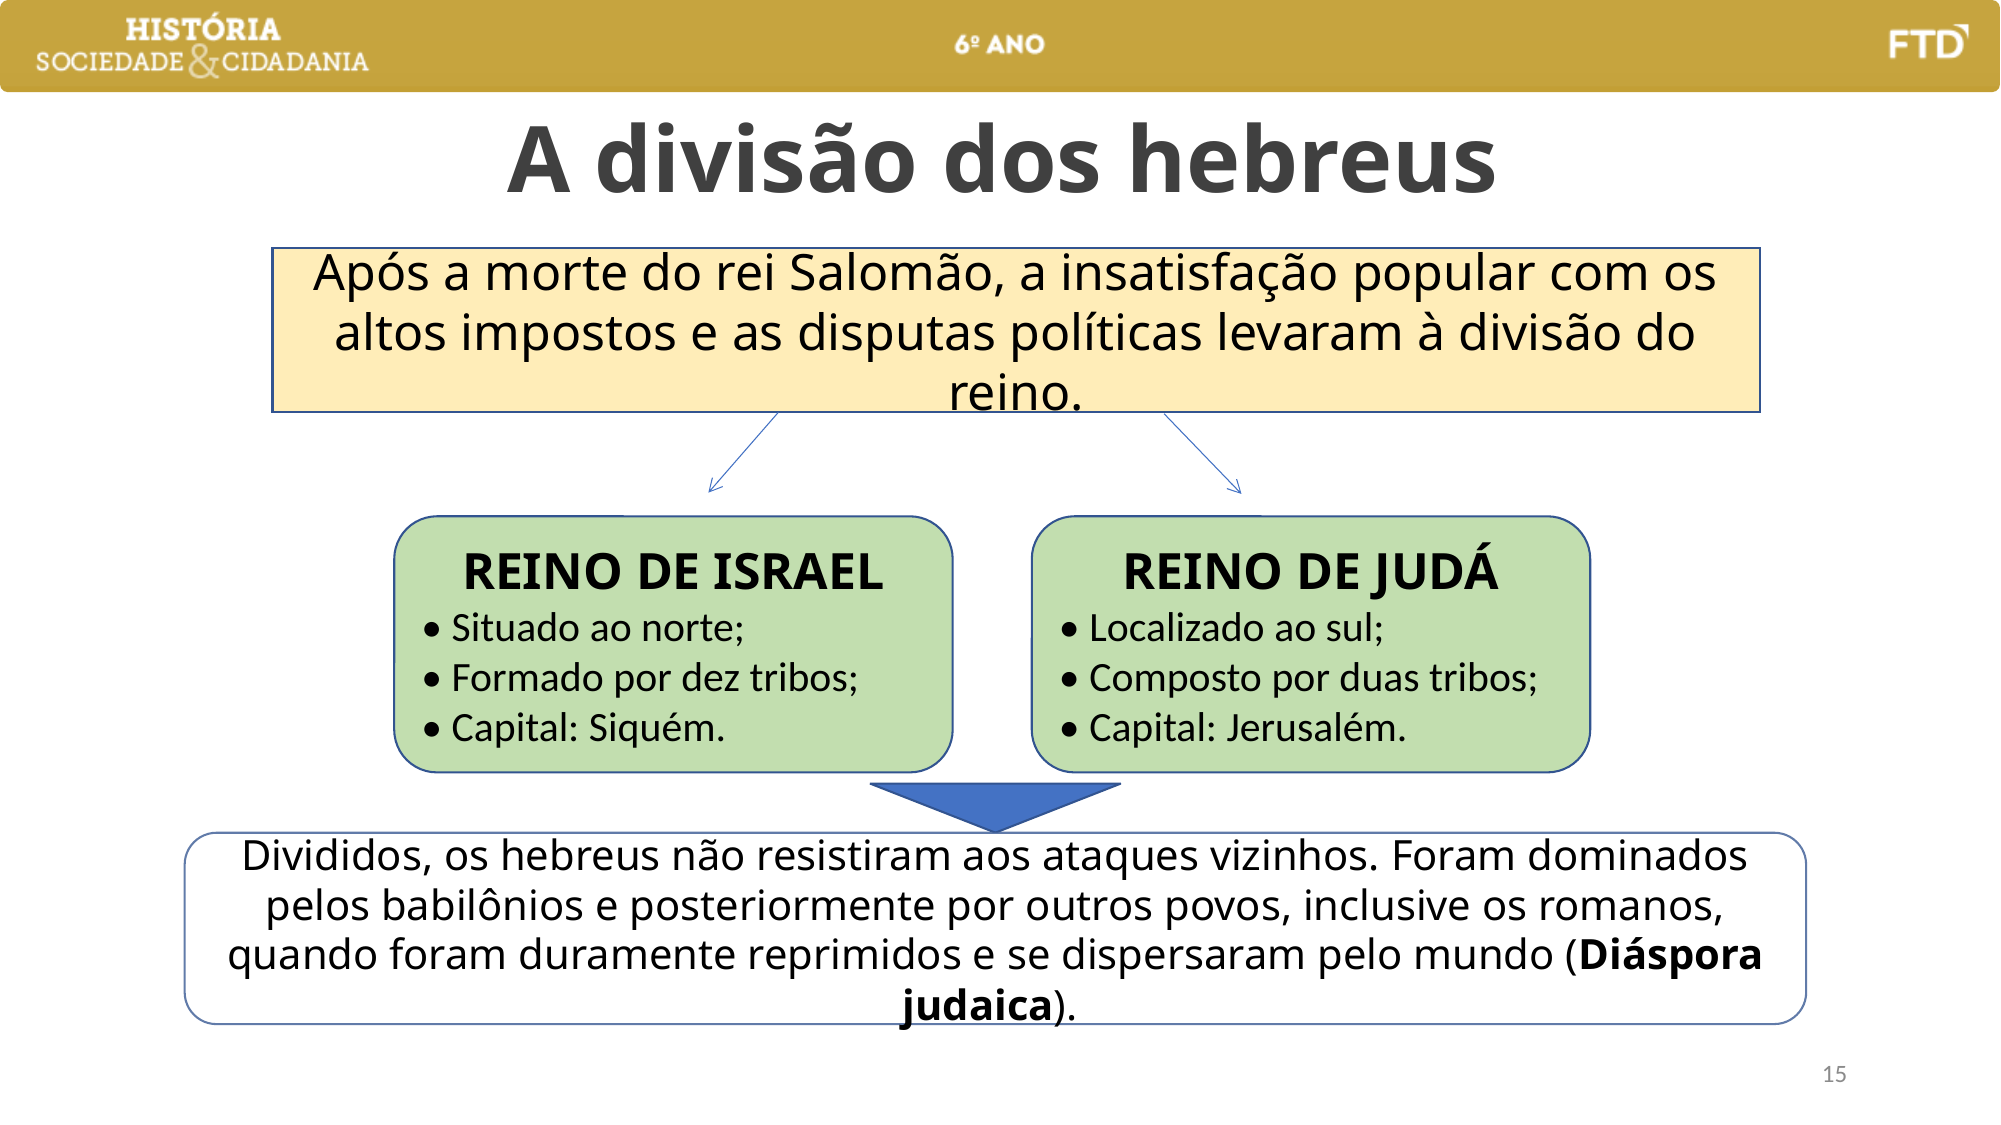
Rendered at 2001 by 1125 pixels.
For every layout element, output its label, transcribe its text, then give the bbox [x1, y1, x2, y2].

text_box Após a morte do rei Salomão, a insatisfação popular com os altos impostos e as disputas políticas levaram à divisão do reino. [271, 247, 1761, 413]
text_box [708, 412, 779, 493]
picture [0, 0, 2000, 93]
slide_number 15 [1412, 1042, 1863, 1103]
text_box Divididos, os hebreus não resistiram aos ataques vizinhos. Foram dominados pelos babilônios e posteriormente por outros povos, inclusive os romanos, quando foram duramente reprimidos e se dispersaram pelo mundo (Diáspora judaica). [183, 831, 1808, 1026]
text_box REINO DE JUDÁ • Localizado ao sul; • Composto por duas tribos; • Capital: Jerusalém. [1030, 515, 1592, 774]
text_box REINO DE ISRAEL • Situado ao norte; • Formado por dez tribos; • Capital: Siquém. [393, 515, 954, 774]
text_box [869, 782, 1122, 831]
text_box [1164, 413, 1242, 494]
text_box A divisão dos hebreus [84, 93, 1923, 249]
